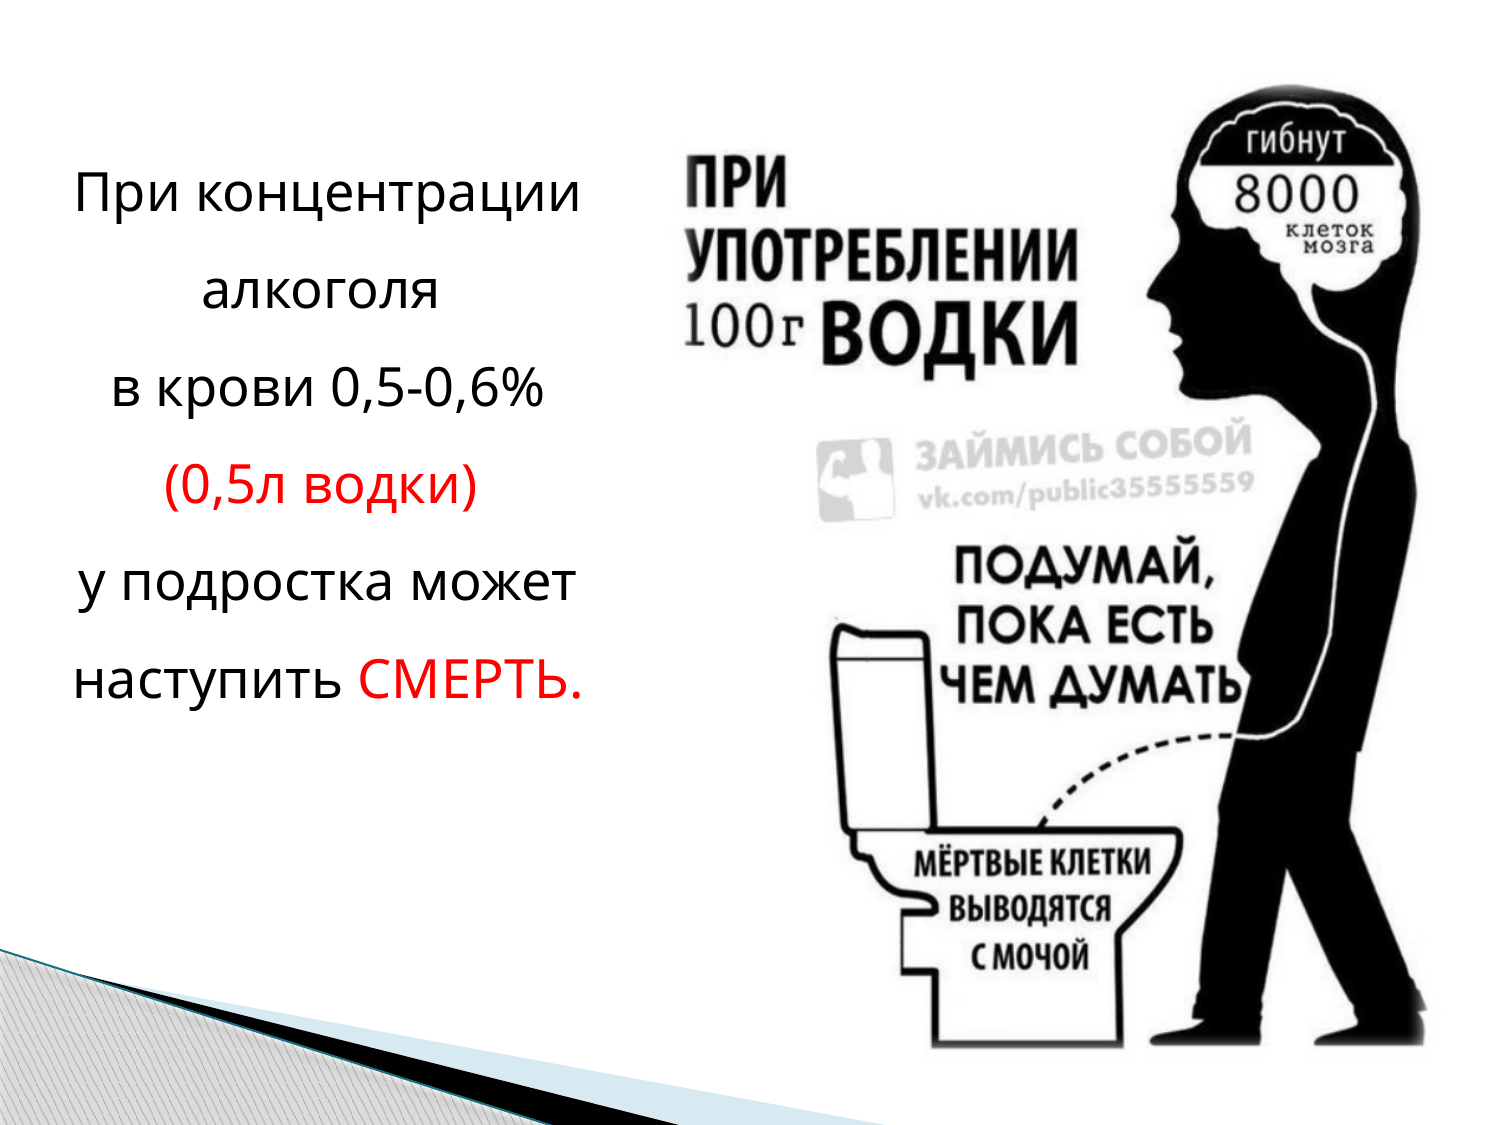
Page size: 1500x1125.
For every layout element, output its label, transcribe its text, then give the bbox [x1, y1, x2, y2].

text_box При концентрации алкоголя в крови 0,5-0,6% (0,5л водки) у подростка может наступить СМЕРТЬ. [35, 117, 621, 717]
picture [667, 70, 1442, 1067]
